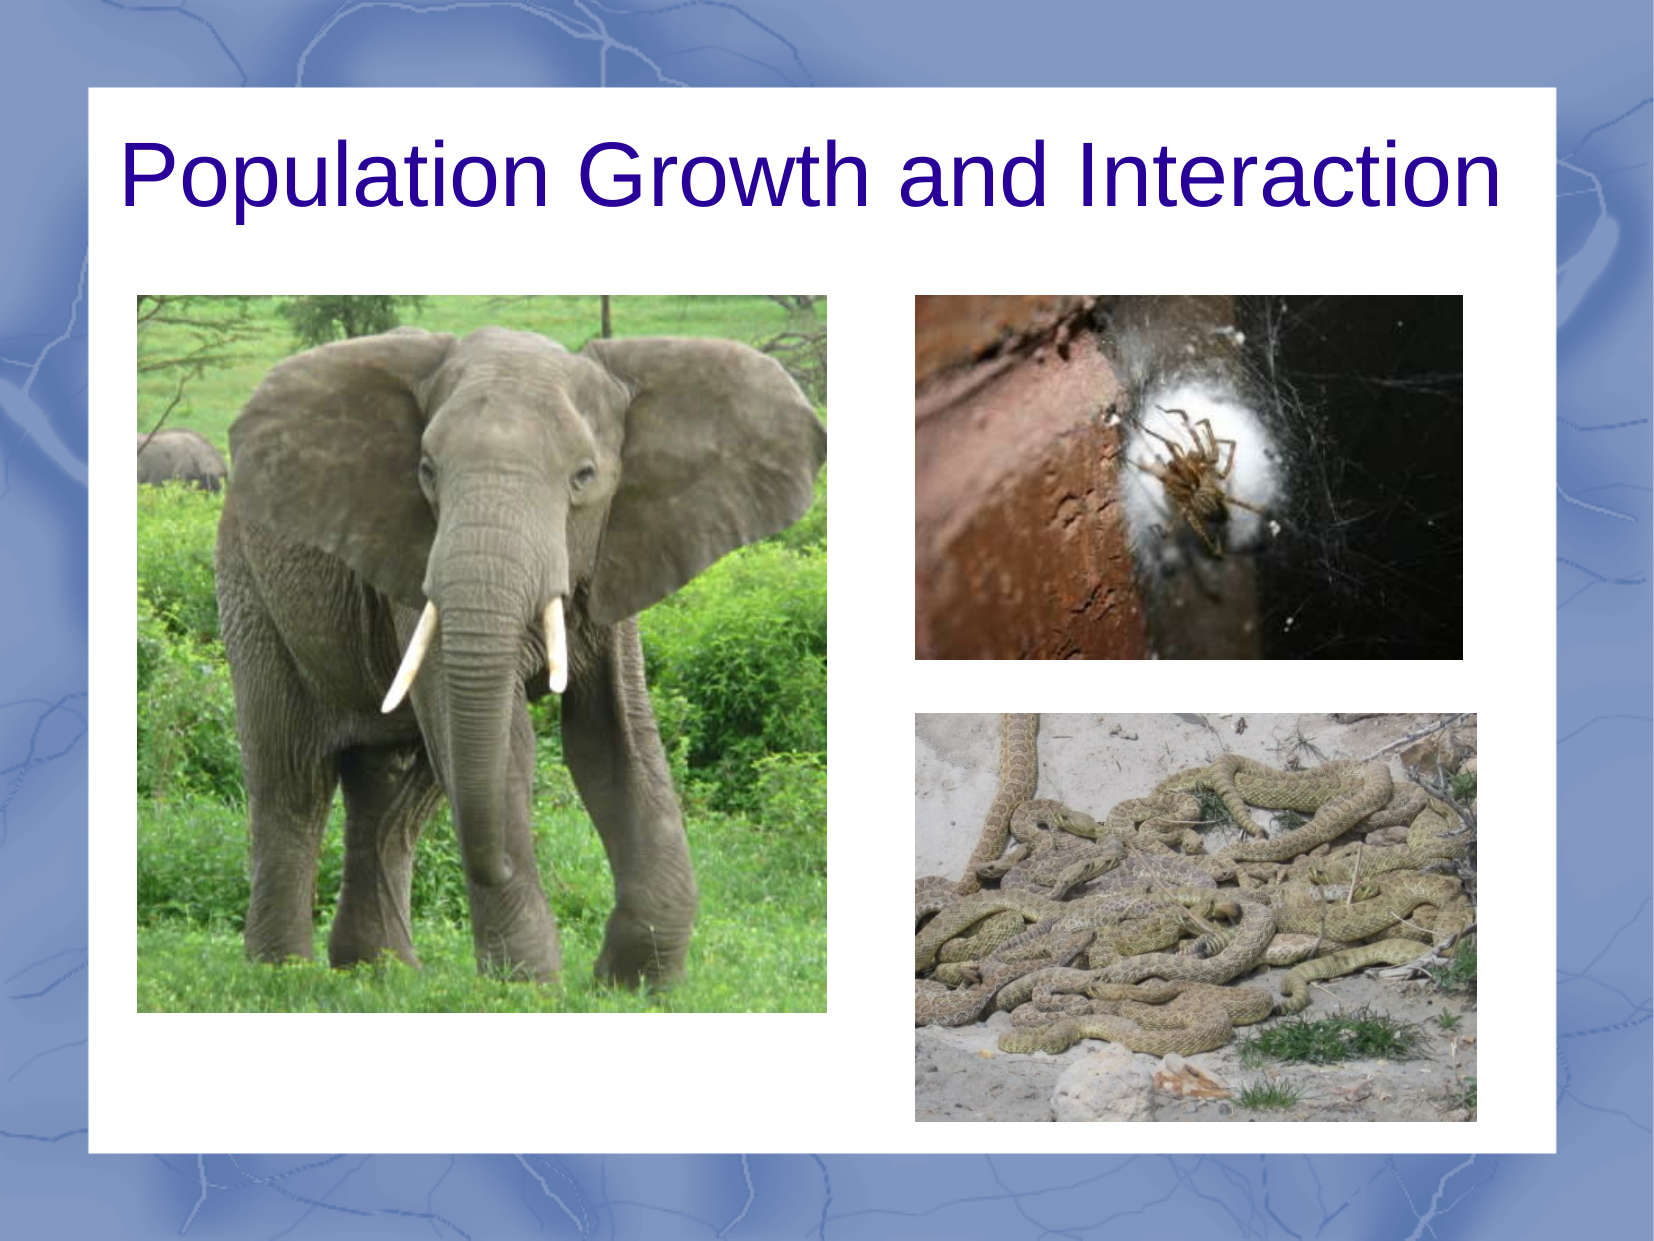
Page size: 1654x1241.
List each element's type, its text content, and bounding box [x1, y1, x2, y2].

title Population Growth and Interaction [88, 96, 1536, 250]
picture [0, 0, 1654, 1241]
